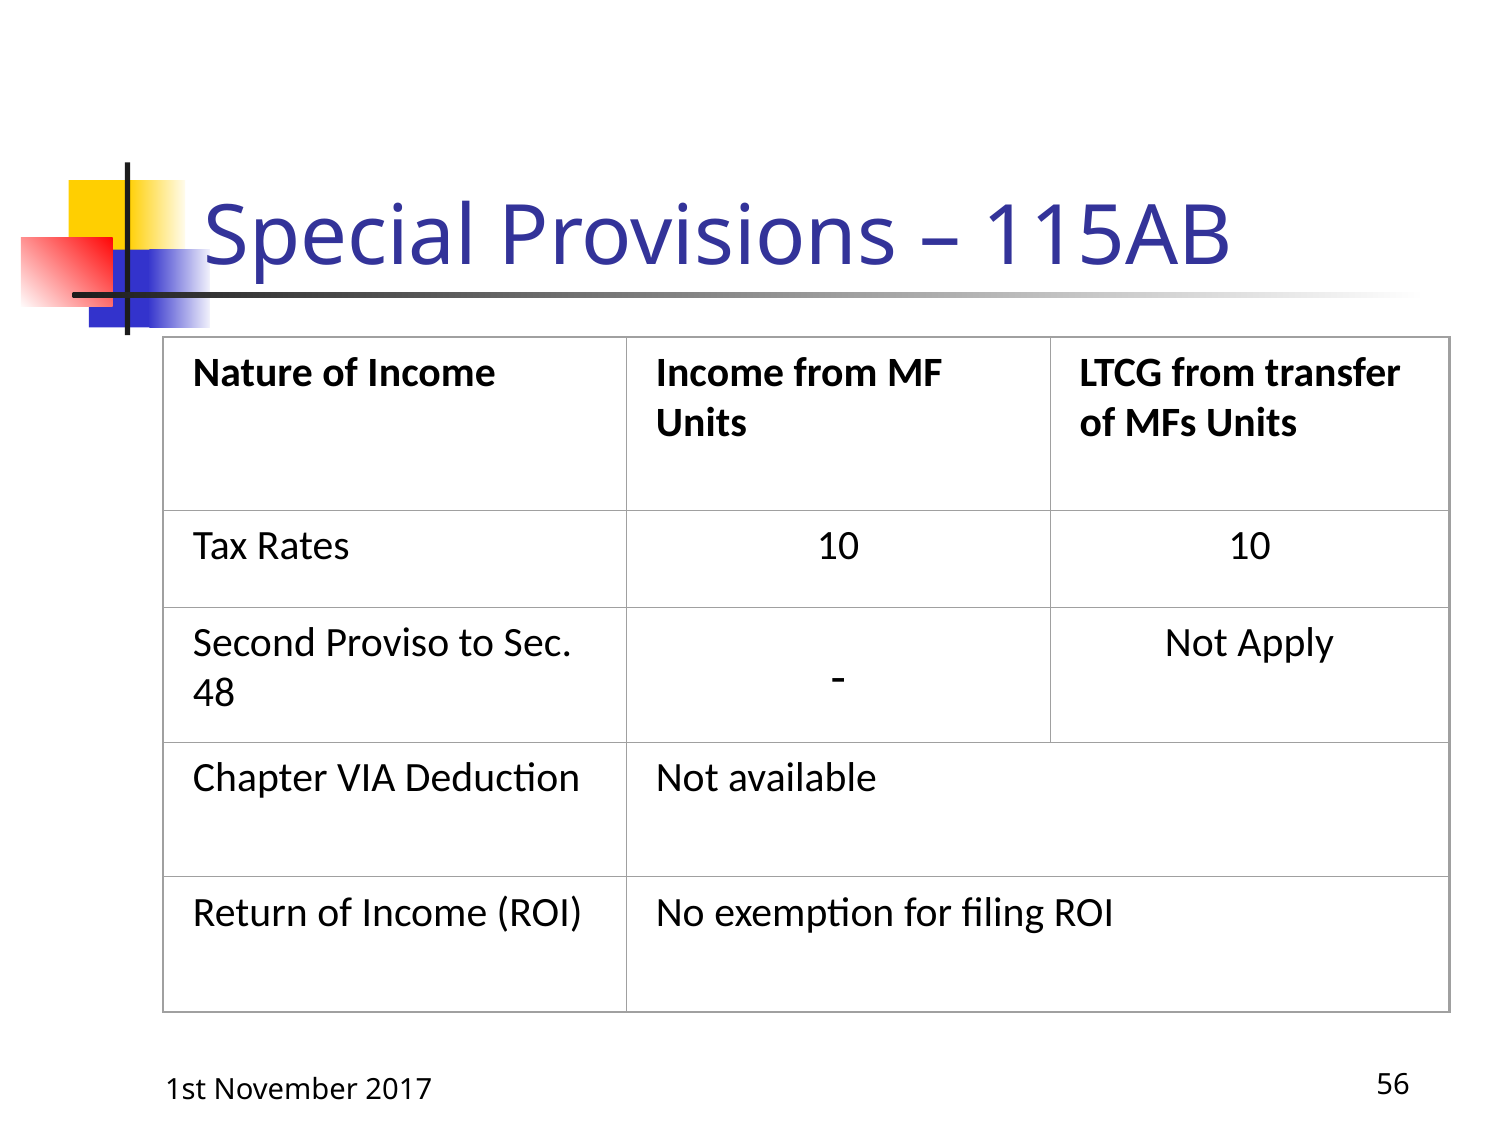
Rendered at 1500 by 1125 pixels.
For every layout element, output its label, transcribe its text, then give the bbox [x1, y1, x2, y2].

slide_number 56 [1112, 1037, 1426, 1113]
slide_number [149, 1037, 463, 1113]
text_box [162, 336, 1451, 1013]
title Special Provisions – 115AB [188, 101, 1468, 289]
